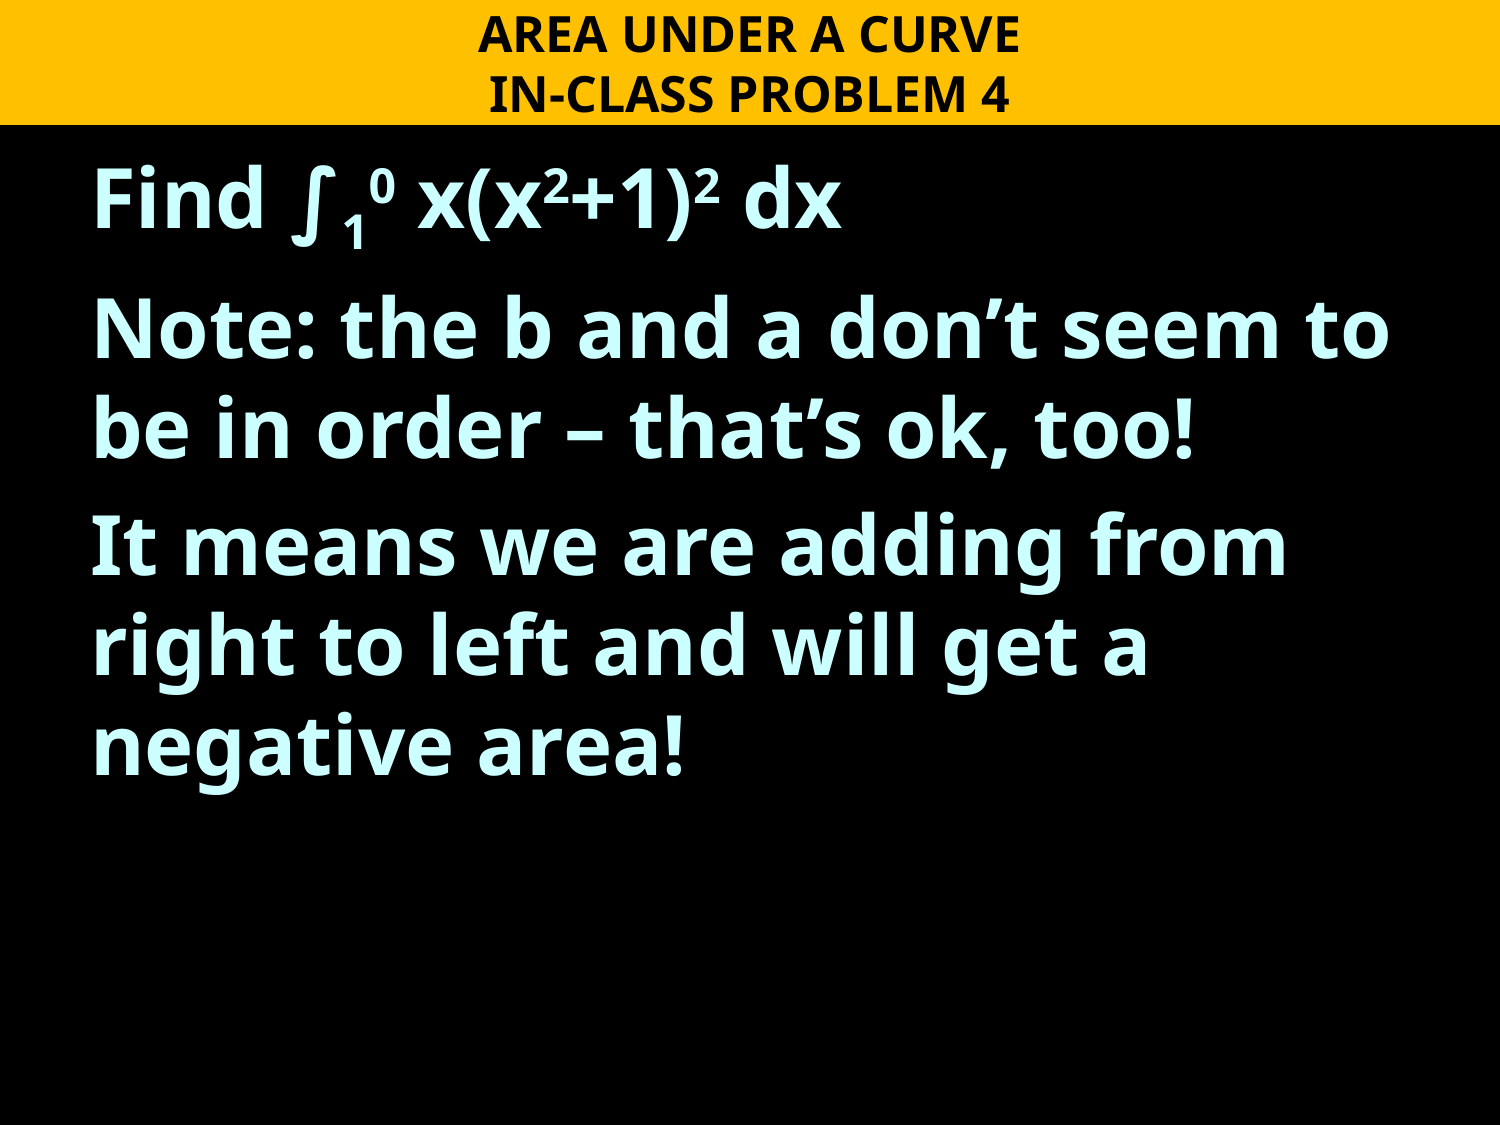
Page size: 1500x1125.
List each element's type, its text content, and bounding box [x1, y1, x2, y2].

text_box AREA UNDER A CURVE IN-CLASS PROBLEM 4 [0, 0, 1500, 125]
list Find ∫10 x(x2+1)2 dx Note: the b and a don’t seem to be in order – that’s ok, too! It means we are adding from right to left and will get a negative area! [75, 137, 1450, 1063]
